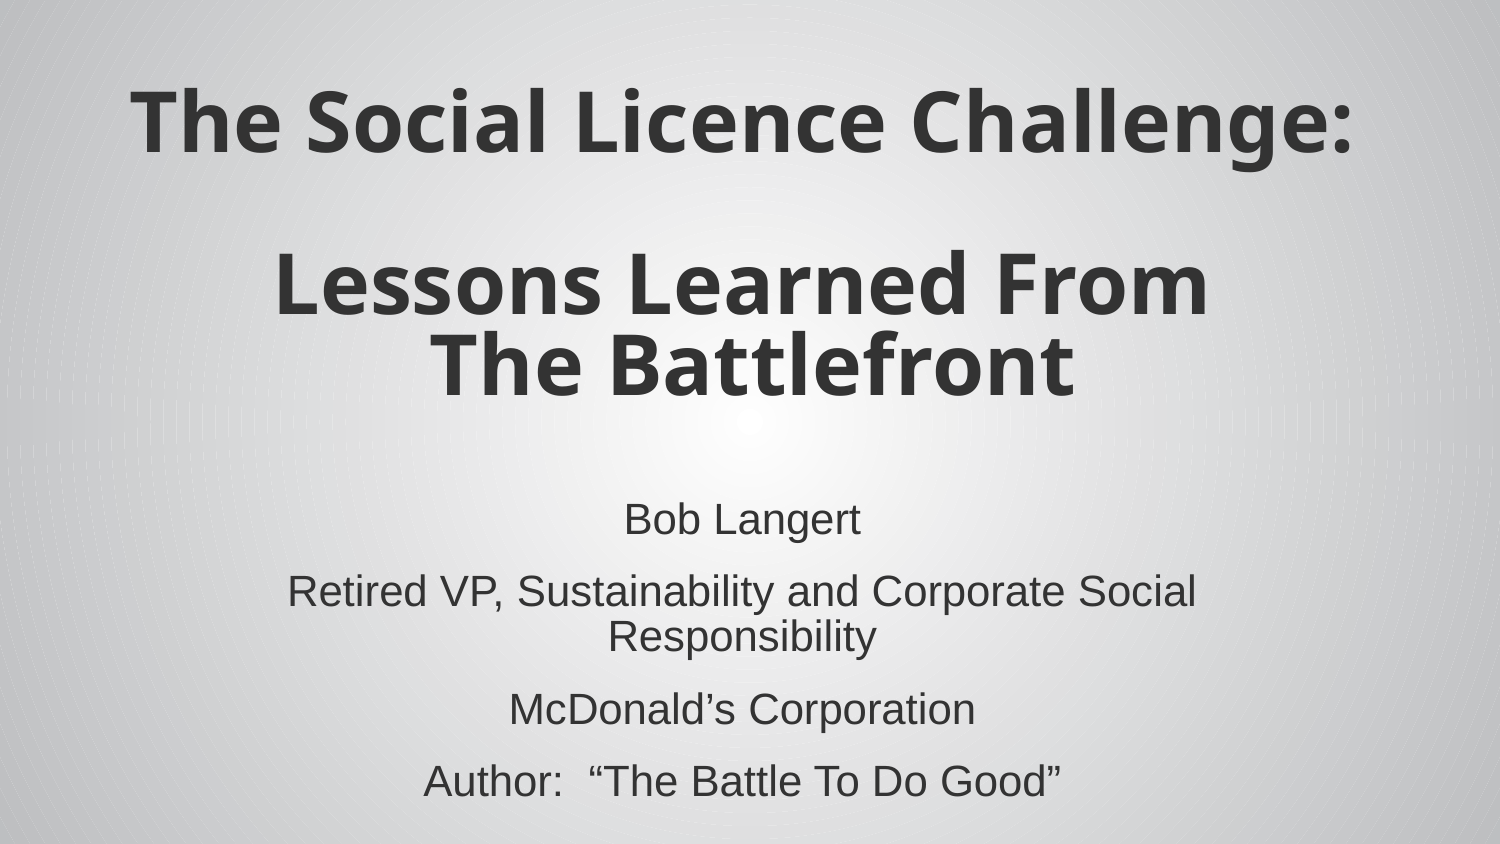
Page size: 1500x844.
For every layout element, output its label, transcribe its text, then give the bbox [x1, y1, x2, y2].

list Bob Langert Retired VP, Sustainability and Corporate Social Responsibility McDonald’s Corporation Author: “The Battle To Do Good” [149, 491, 1351, 844]
title The Social Licence Challenge: Lessons Learned From The Battlefront [46, 181, 1454, 311]
